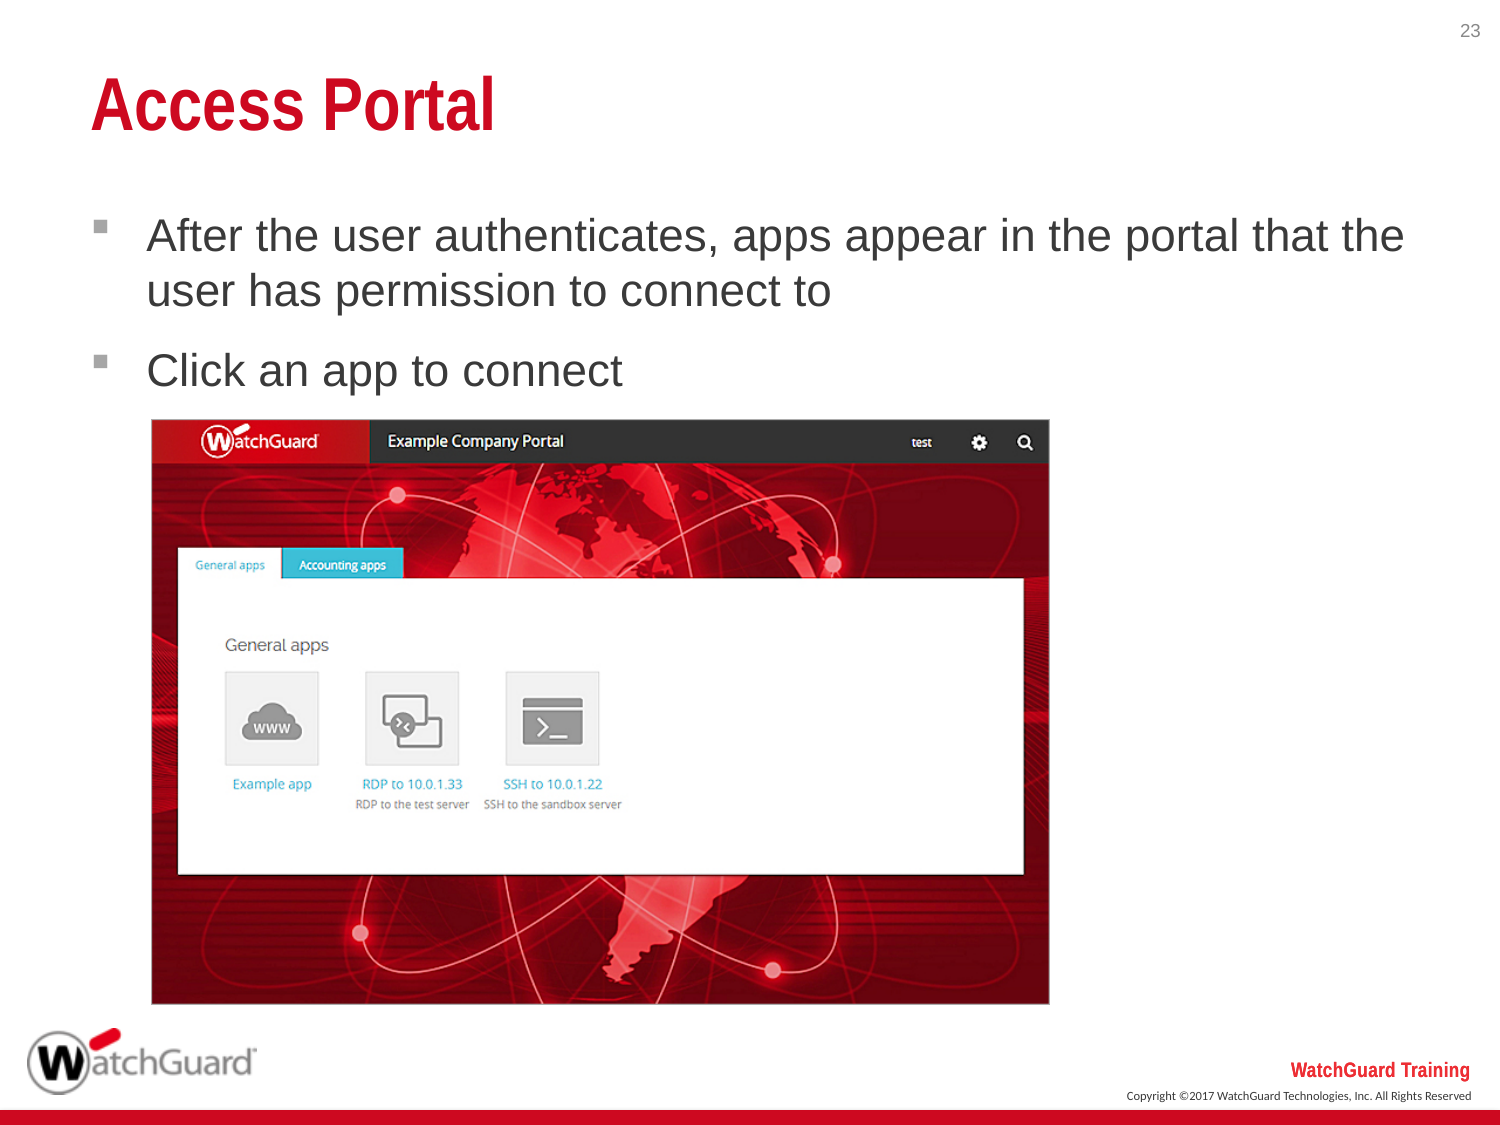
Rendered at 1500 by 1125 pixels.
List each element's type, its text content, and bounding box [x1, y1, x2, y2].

slide_number 23 [1398, 3, 1497, 57]
list After the user authenticates, apps appear in the portal that the user has permission to connect to Click an app to connect [75, 198, 1425, 1005]
picture [27, 1028, 257, 1095]
picture [150, 419, 1051, 1006]
title Access Portal [75, 45, 1425, 156]
